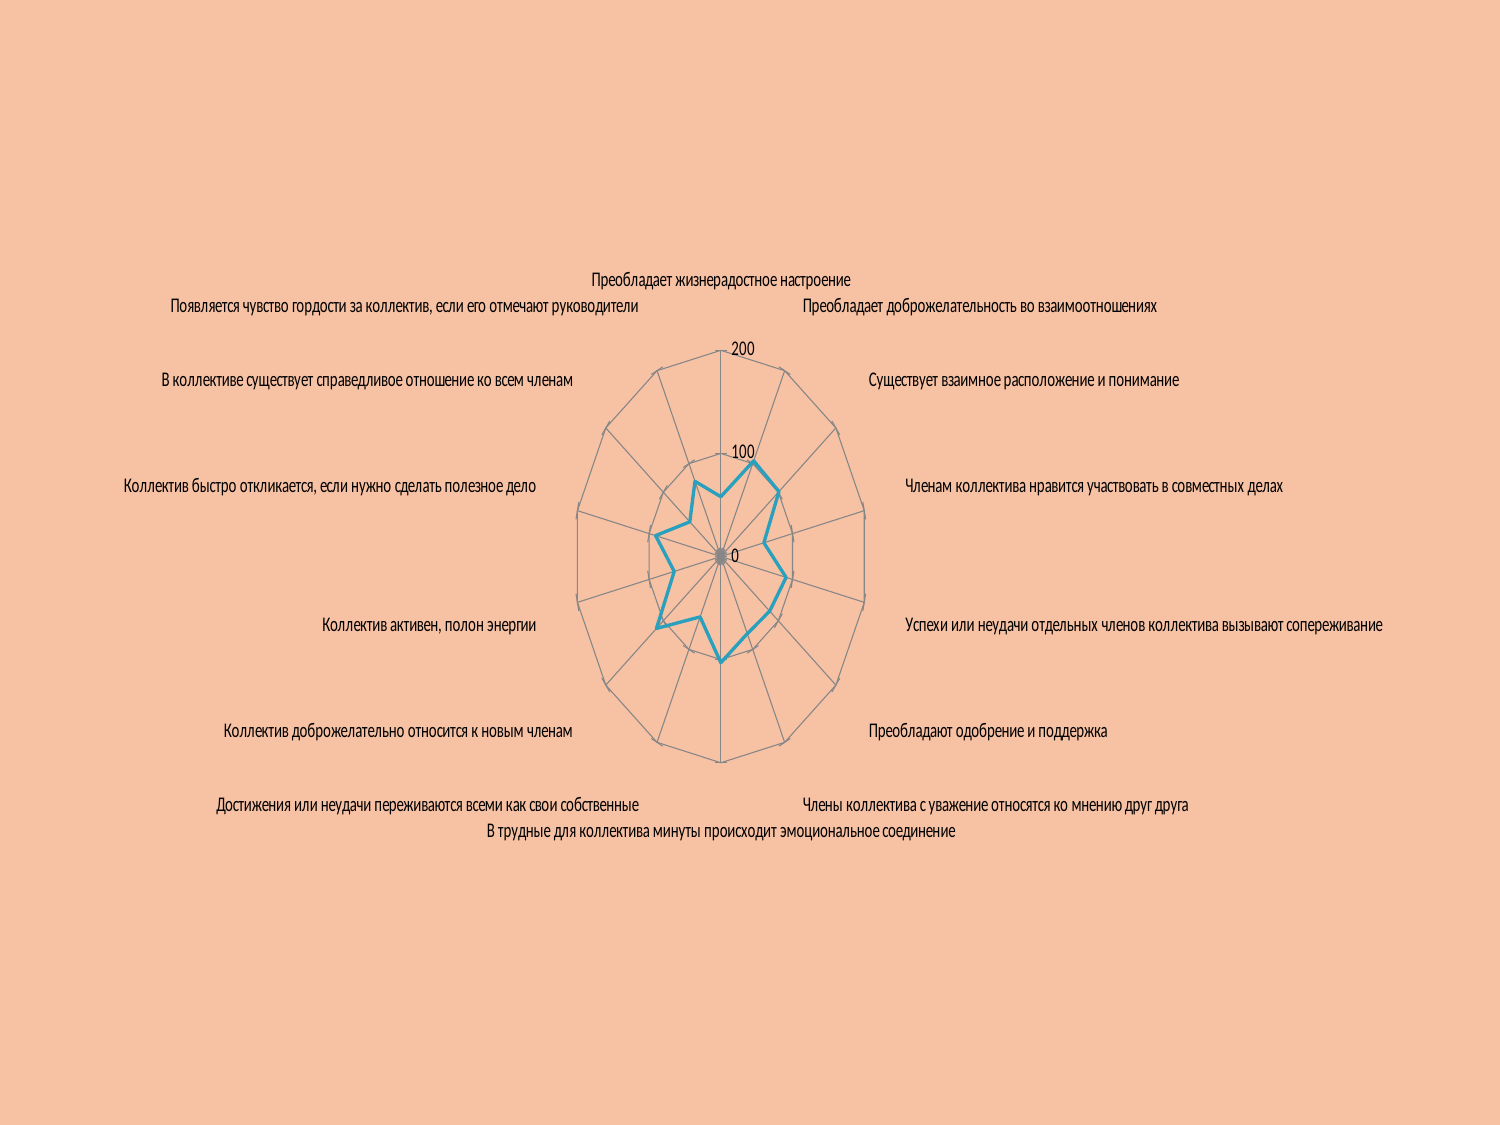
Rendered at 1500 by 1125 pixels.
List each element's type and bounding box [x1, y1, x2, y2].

chart [105, 93, 1395, 1020]
